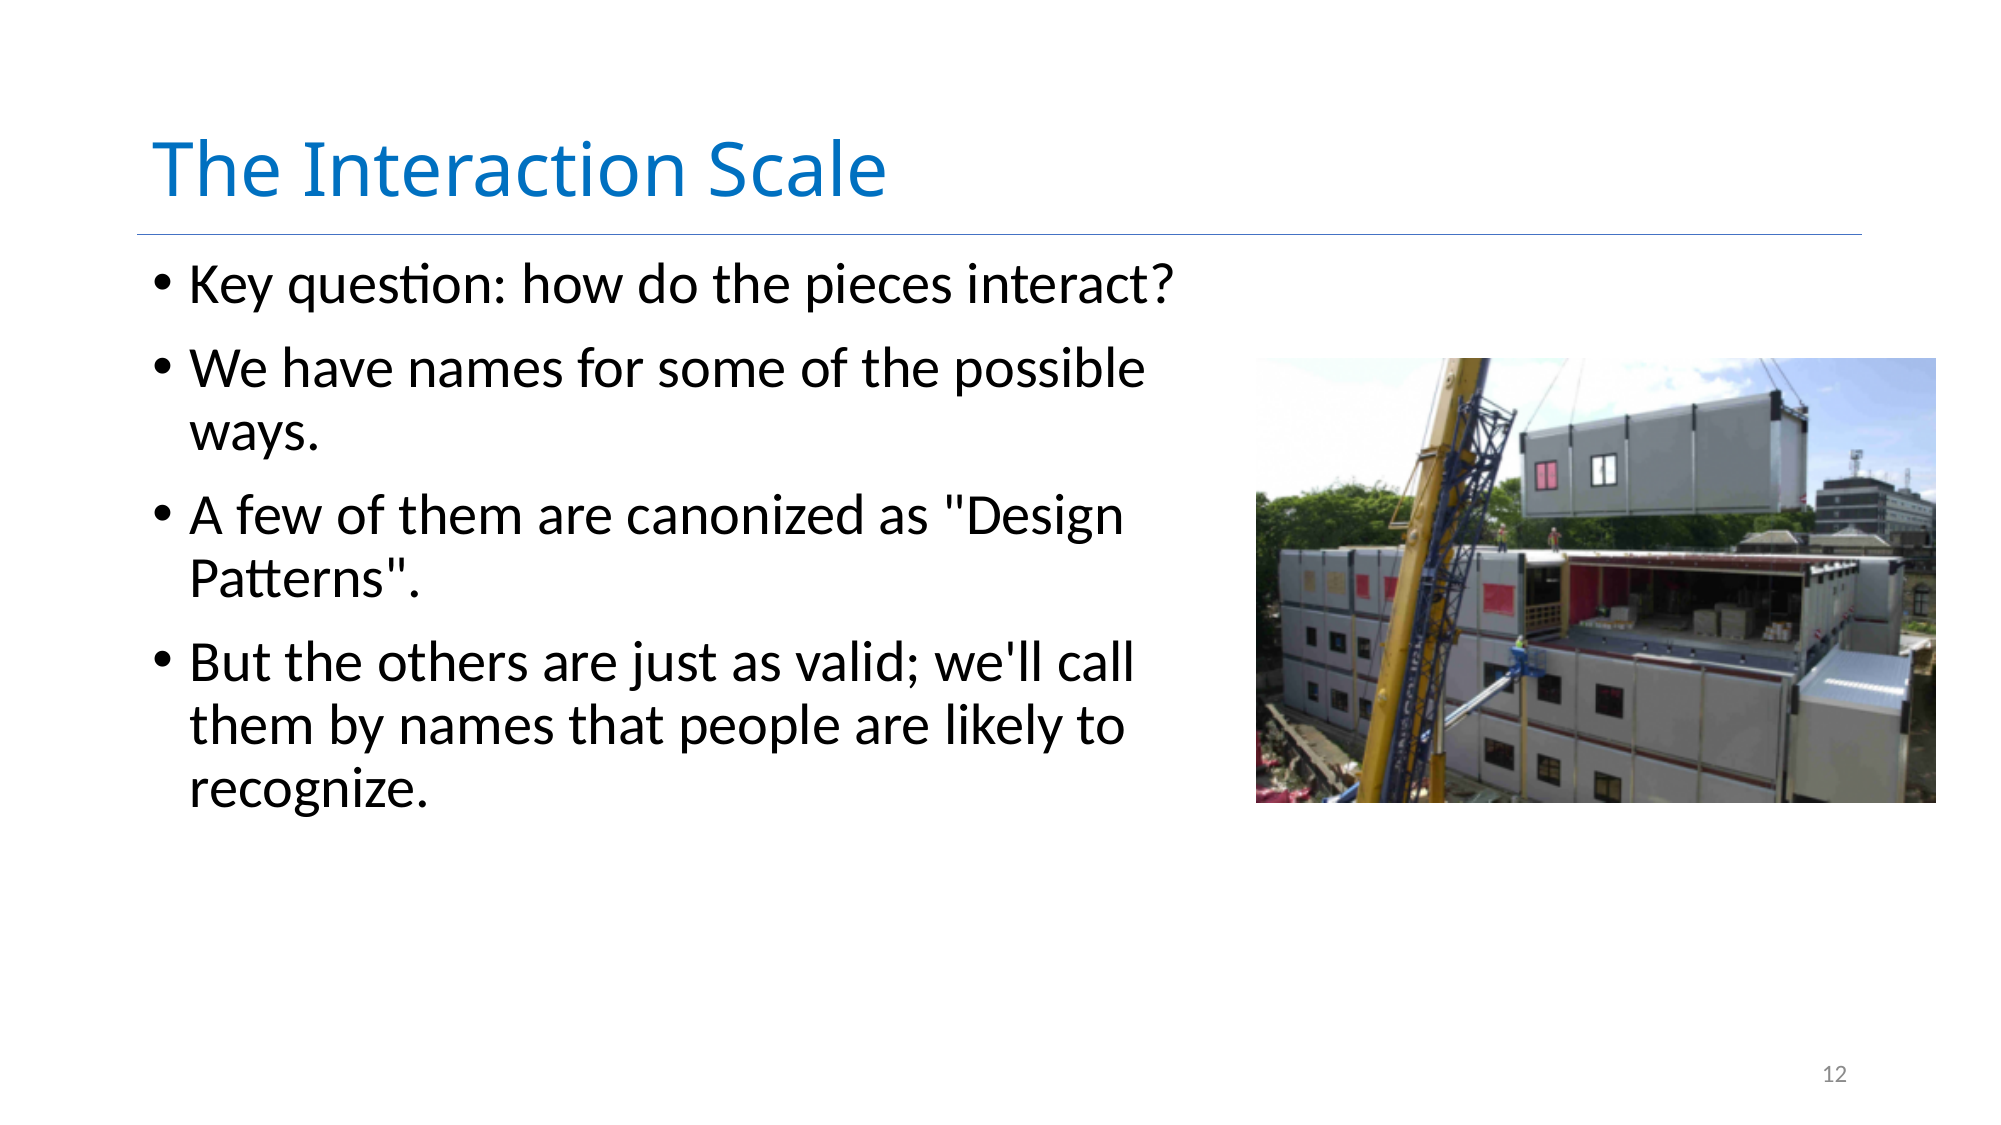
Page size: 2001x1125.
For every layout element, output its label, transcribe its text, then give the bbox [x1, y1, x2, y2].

slide_number 12 [1412, 1042, 1863, 1103]
title The Interaction Scale [137, 3, 1863, 221]
list Key question: how do the pieces interact? We have names for some of the possible ways. A few of them are canonized as "Design Patterns". But the others are just as valid; we'll call them by names that people are likely to recognize. [137, 246, 1213, 960]
picture [1256, 358, 1936, 803]
